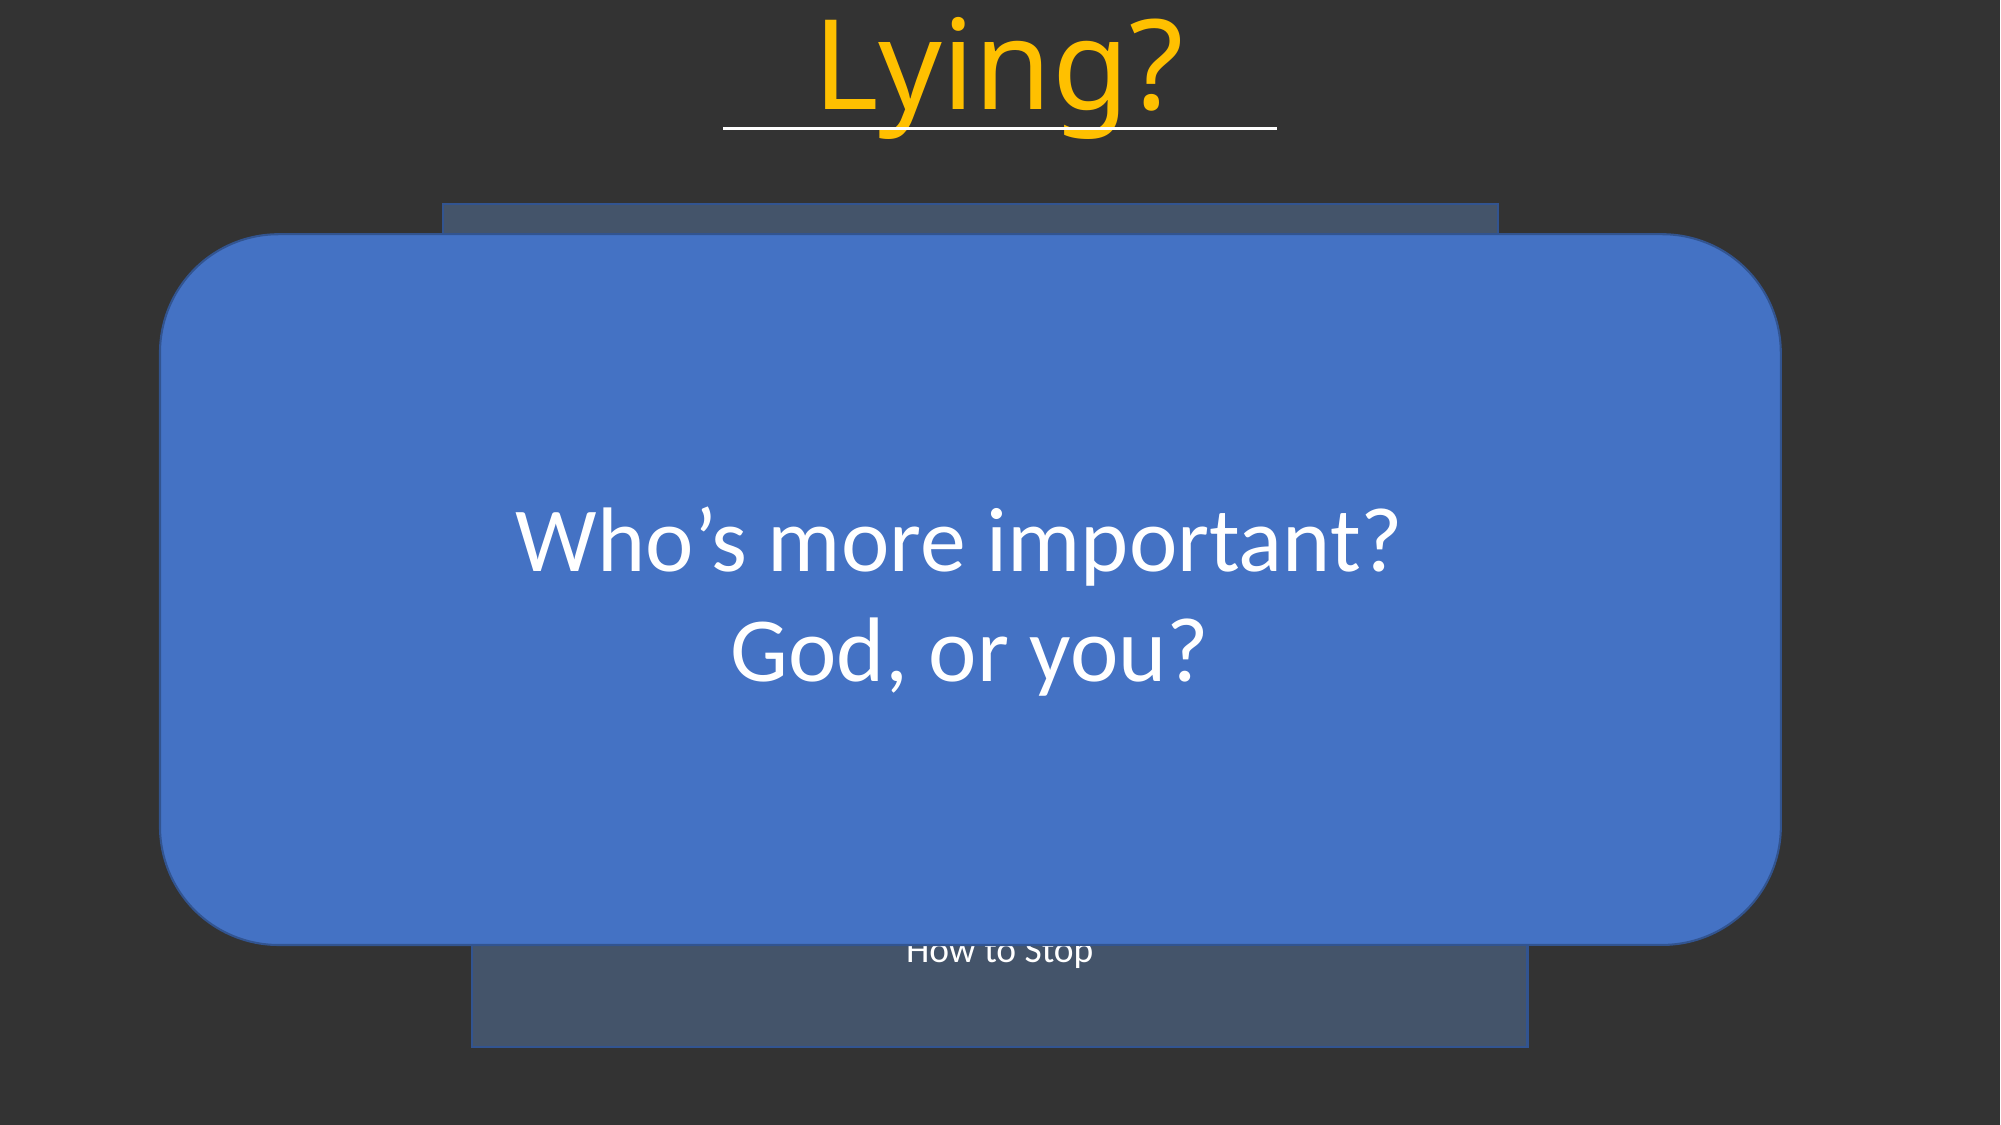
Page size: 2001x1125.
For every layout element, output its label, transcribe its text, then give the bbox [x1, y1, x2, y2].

text_box Lying? [798, 0, 1309, 142]
text_box How to Stop [471, 946, 1529, 1048]
text_box Who’s more important? God, or you? [158, 233, 1782, 947]
text_box Defined Lying [442, 203, 1499, 233]
